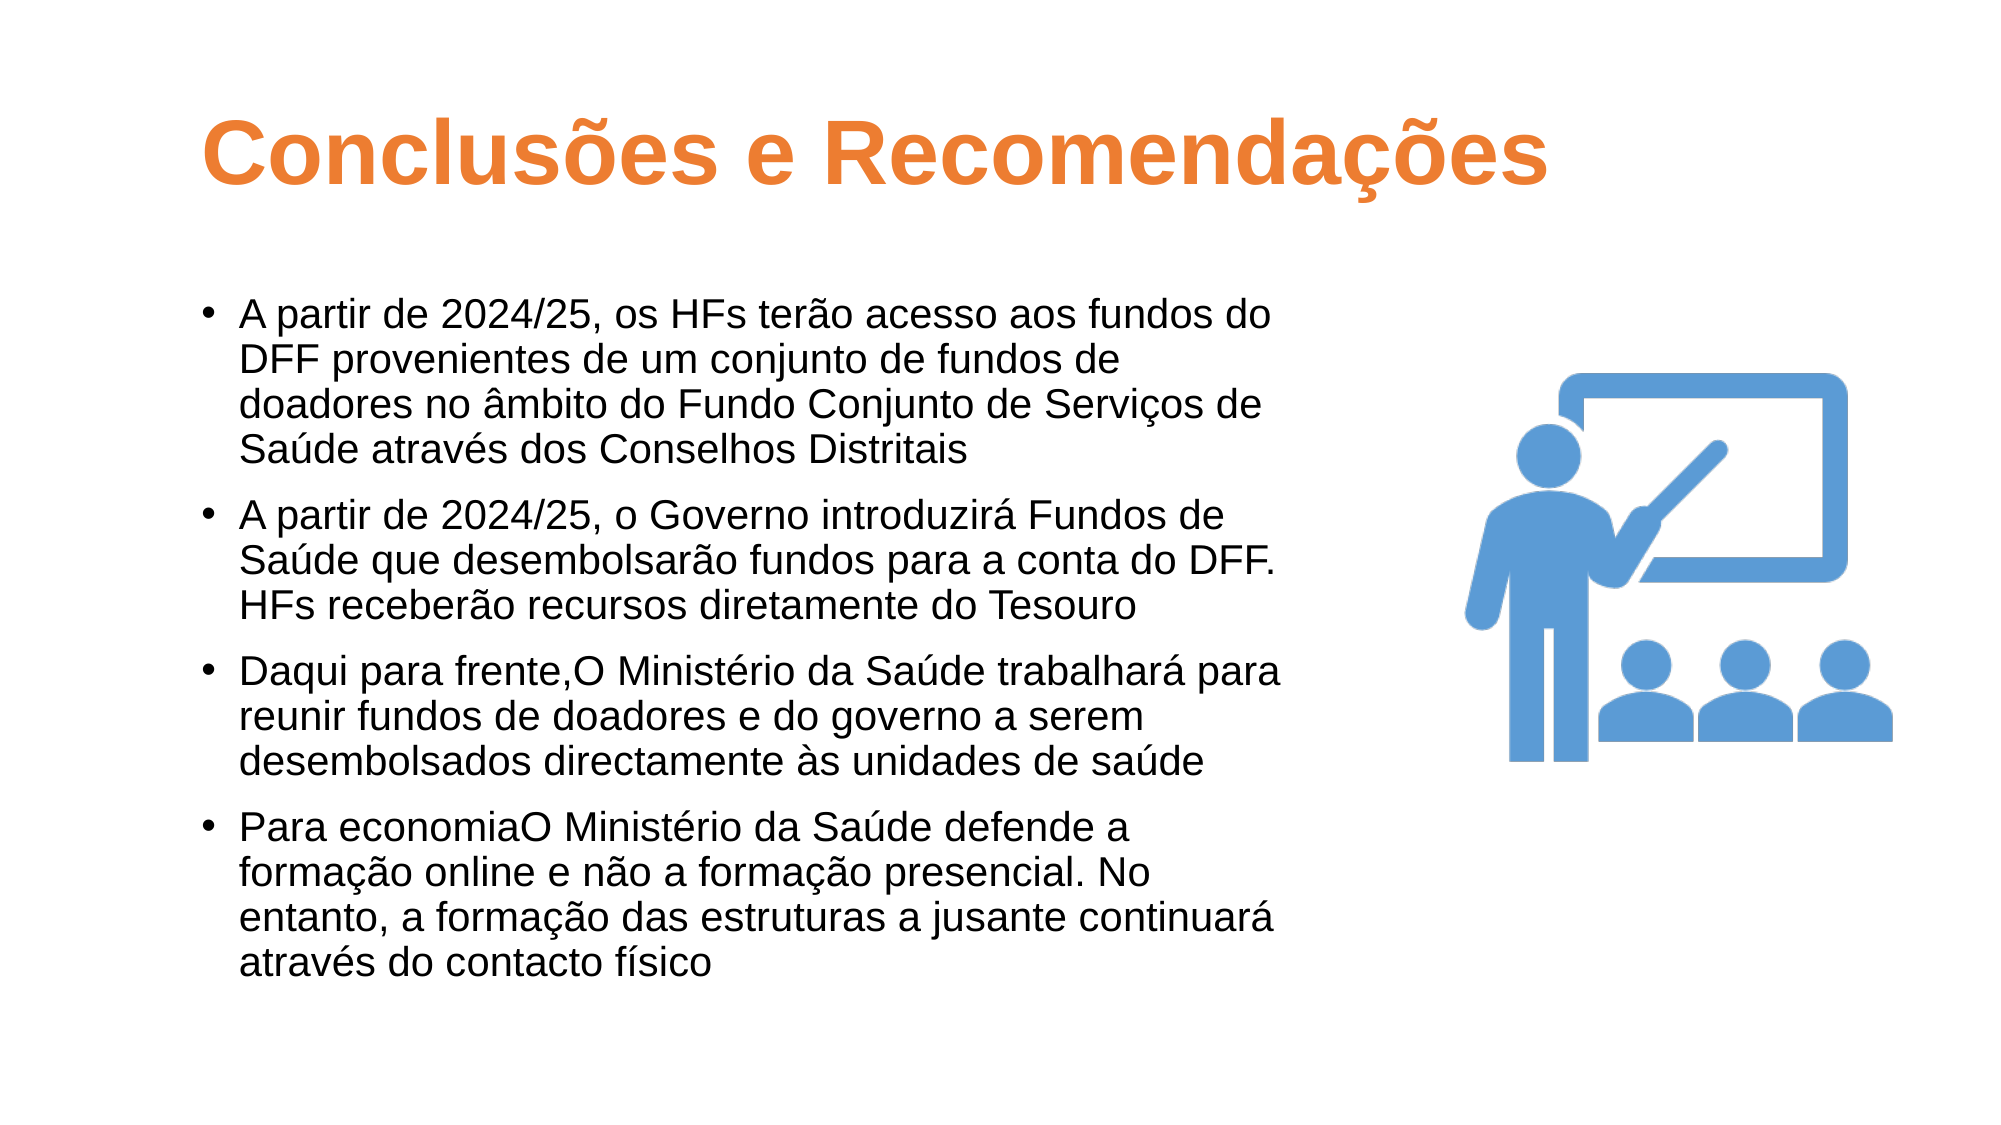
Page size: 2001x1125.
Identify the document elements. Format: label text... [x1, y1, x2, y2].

picture [1442, 326, 1920, 804]
list A partir de 2024/25, os HFs terão acesso aos fundos do DFF provenientes de um conjunto de fundos de doadores no âmbito do Fundo Conjunto de Serviços de Saúde através dos Conselhos Distritais A partir de 2024/25, o Governo introduzirá Fundos de Saúde que desembolsarão fundos para a conta do DFF. HFs receberão recursos diretamente do Tesouro Daqui para frente,O Ministério da Saúde trabalhará para reunir fundos de doadores e do governo a serem desembolsados ​​directamente às unidades de saúde Para economiaO Ministério da Saúde defende a formação online e não a formação presencial. No entanto, a formação das estruturas a jusante continuará através do contacto físico [186, 285, 1320, 958]
title Conclusões e Recomendações [186, 46, 1868, 264]
